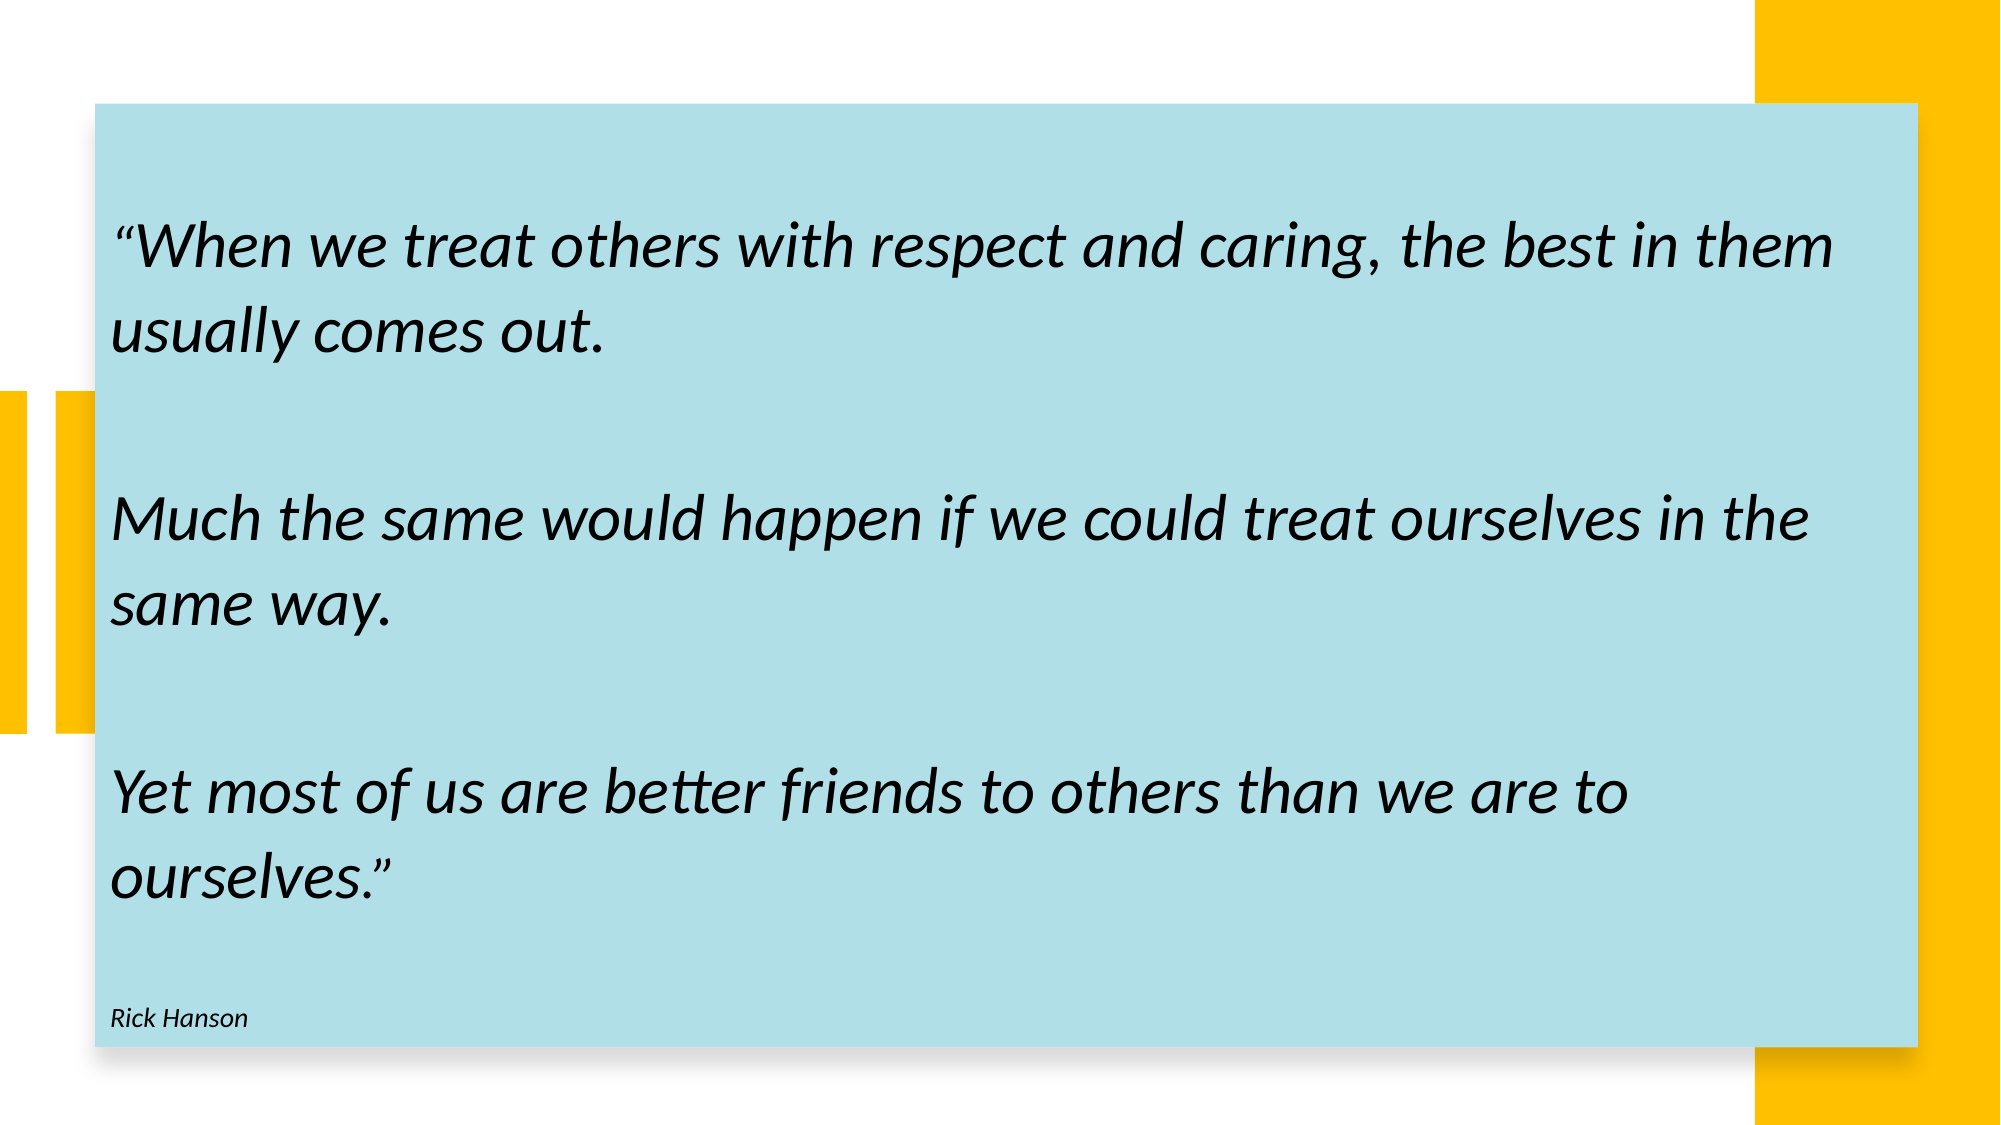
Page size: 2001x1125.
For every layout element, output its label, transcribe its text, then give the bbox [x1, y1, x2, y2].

text_box [0, 0, 1754, 391]
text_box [12, 391, 107, 734]
text_box [1754, 0, 2000, 1125]
text_box [0, 734, 1754, 1125]
list “When we treat others with respect and caring, the best in them usually comes out. Much the same would happen if we could treat ourselves in the same way. Yet most of us are better friends to others than we are to ourselves.” Rick Hanson [95, 103, 1918, 1048]
